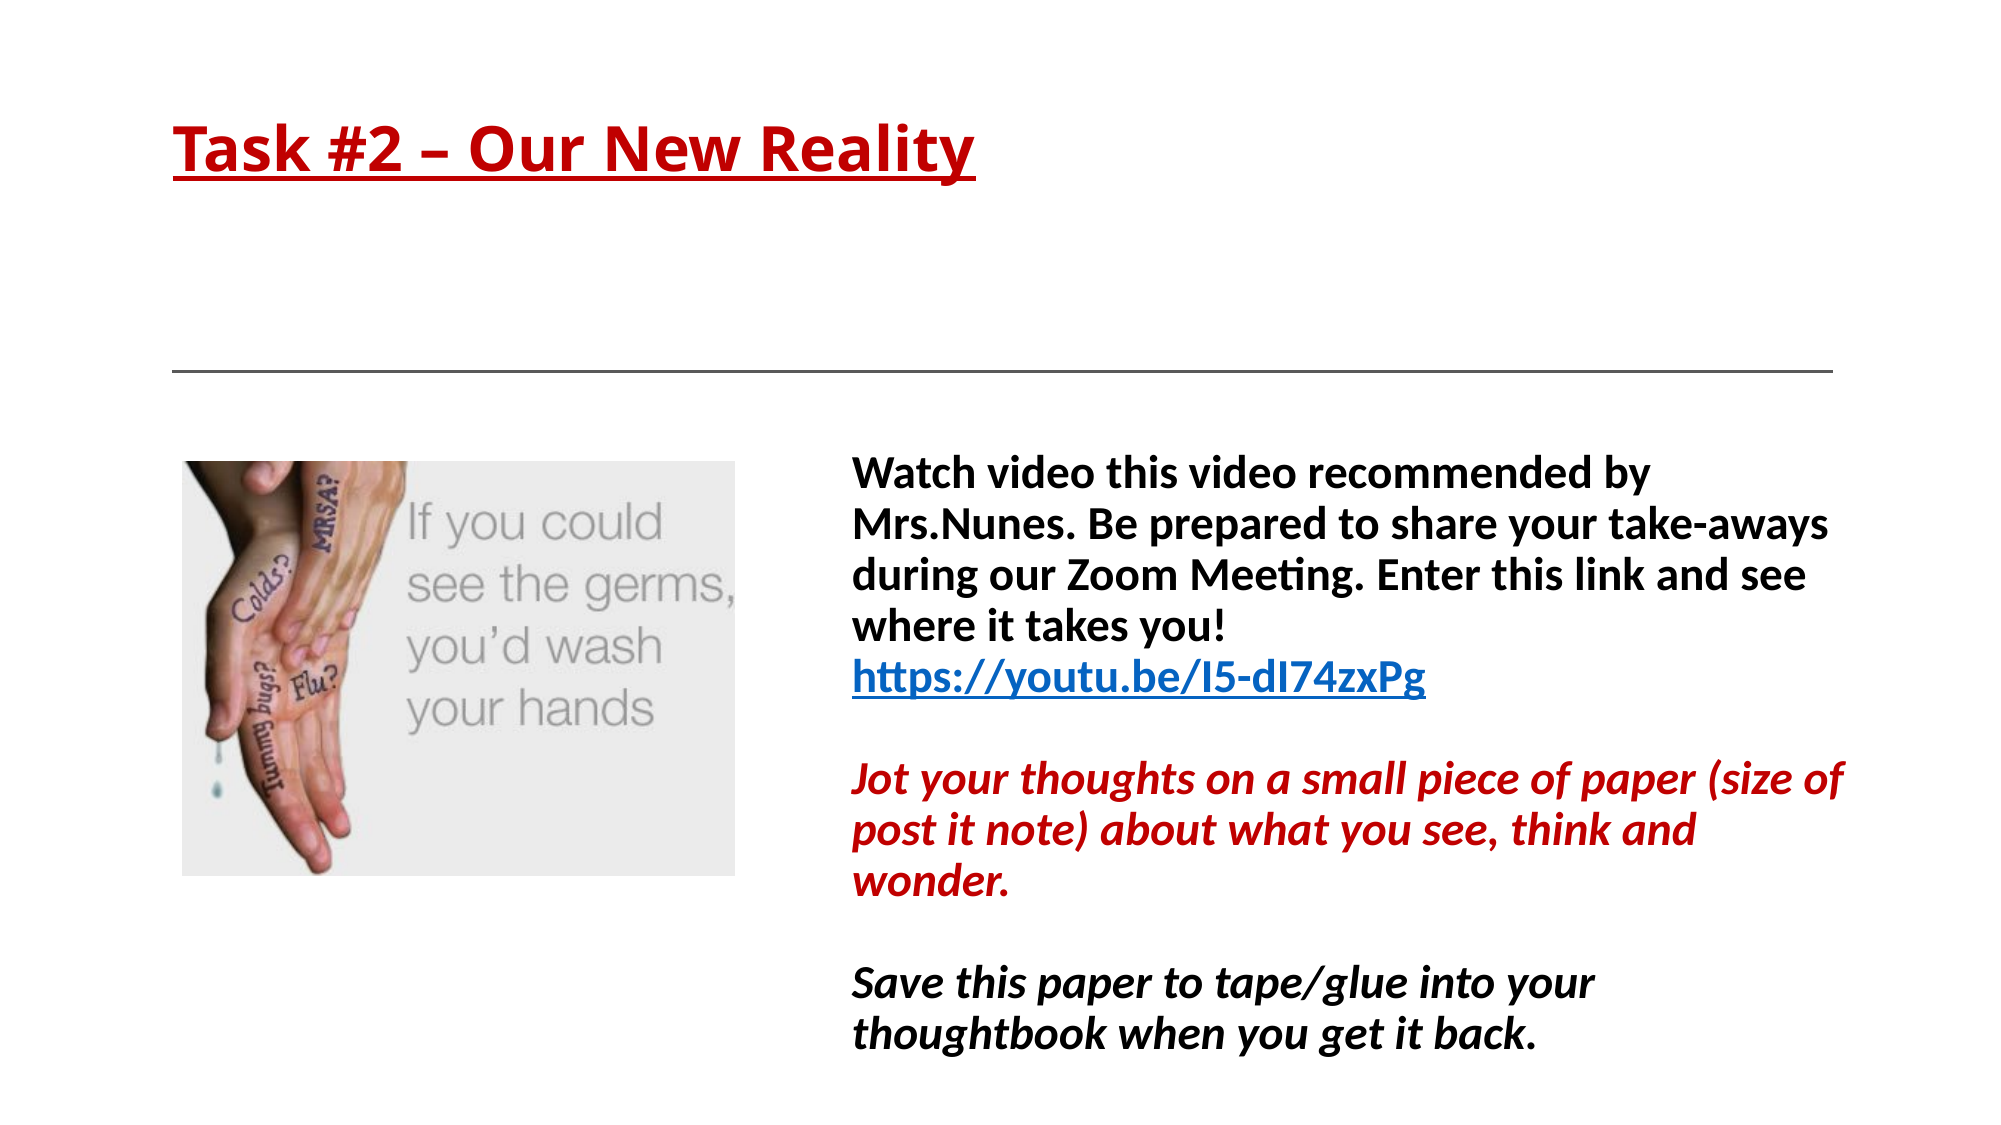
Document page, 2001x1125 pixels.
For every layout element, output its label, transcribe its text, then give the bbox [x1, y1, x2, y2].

list Watch video this video recommended by Mrs.Nunes. Be prepared to share your take-aways during our Zoom Meeting. Enter this link and see where it takes you! https://youtu.be/I5-dI74zxPg Jot your thoughts on a small piece of paper (size of post it note) about what you see, think and wonder. Save this paper to tape/glue into your thoughtbook when you get it back. [836, 440, 1866, 1074]
picture [182, 461, 735, 876]
title Task #2 – Our New Reality [157, 160, 1895, 335]
